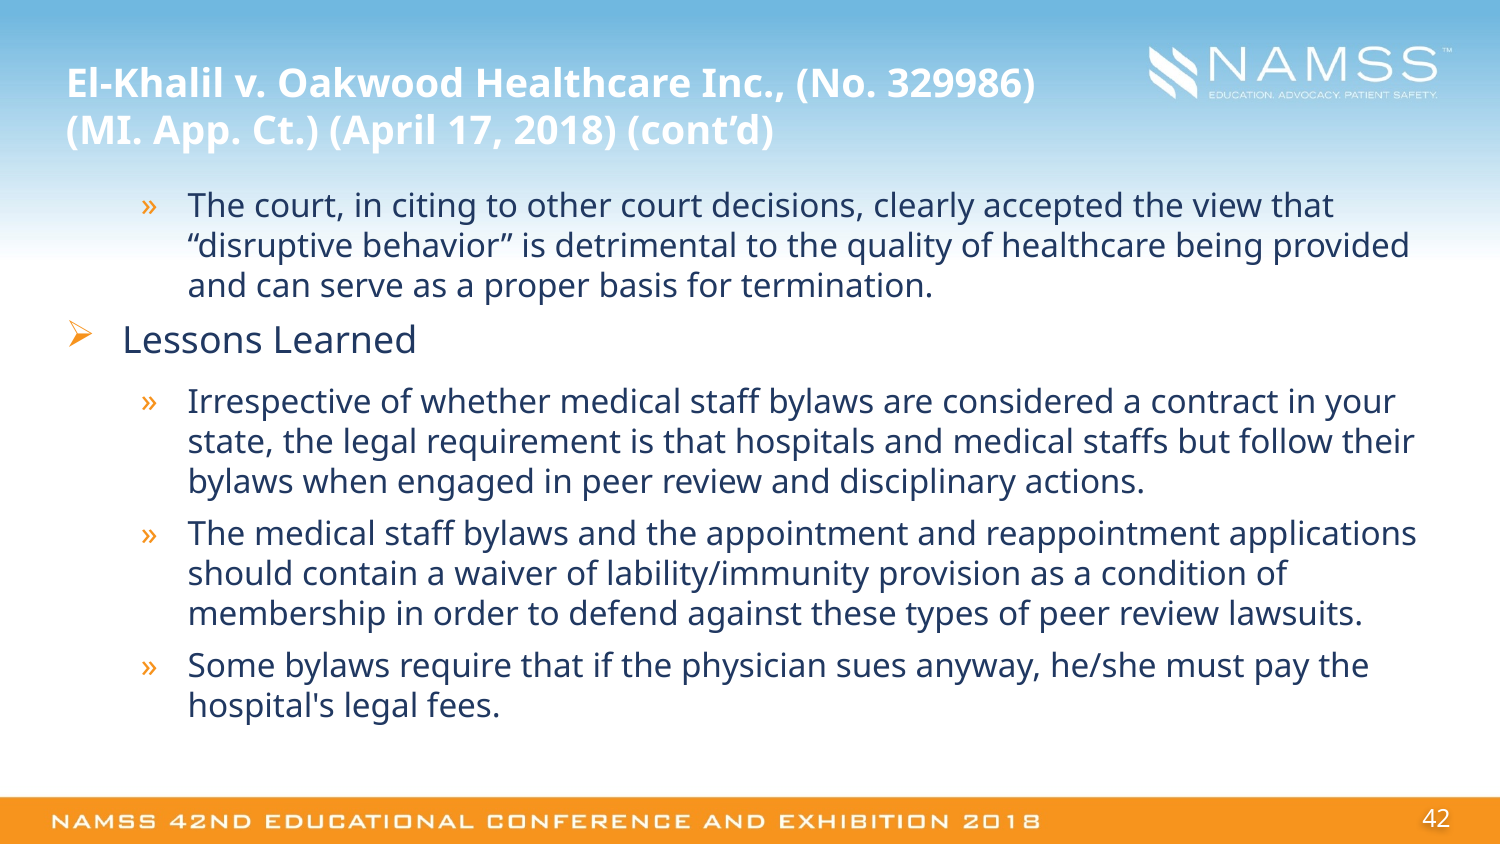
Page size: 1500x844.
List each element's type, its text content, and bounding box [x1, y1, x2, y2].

title El-Khalil v. Oakwood Healthcare Inc., (No. 329986) (MI. App. Ct.) (April 17, 2018) (cont’d) [50, 33, 1140, 176]
picture [0, 0, 1500, 844]
list The court, in citing to other court decisions, clearly accepted the view that “disruptive behavior” is detrimental to the quality of healthcare being provided and can serve as a proper basis for termination. Lessons Learned Irrespective of whether medical staff bylaws are considered a contract in your state, the legal requirement is that hospitals and medical staffs but follow their bylaws when engaged in peer review and disciplinary actions. The medical staff bylaws and the appointment and reappointment applications should contain a waiver of lability/immunity provision as a condition of membership in order to defend against these types of peer review lawsuits. Some bylaws require that if the physician sues anyway, he/she must pay the hospital's legal fees. [50, 176, 1452, 783]
